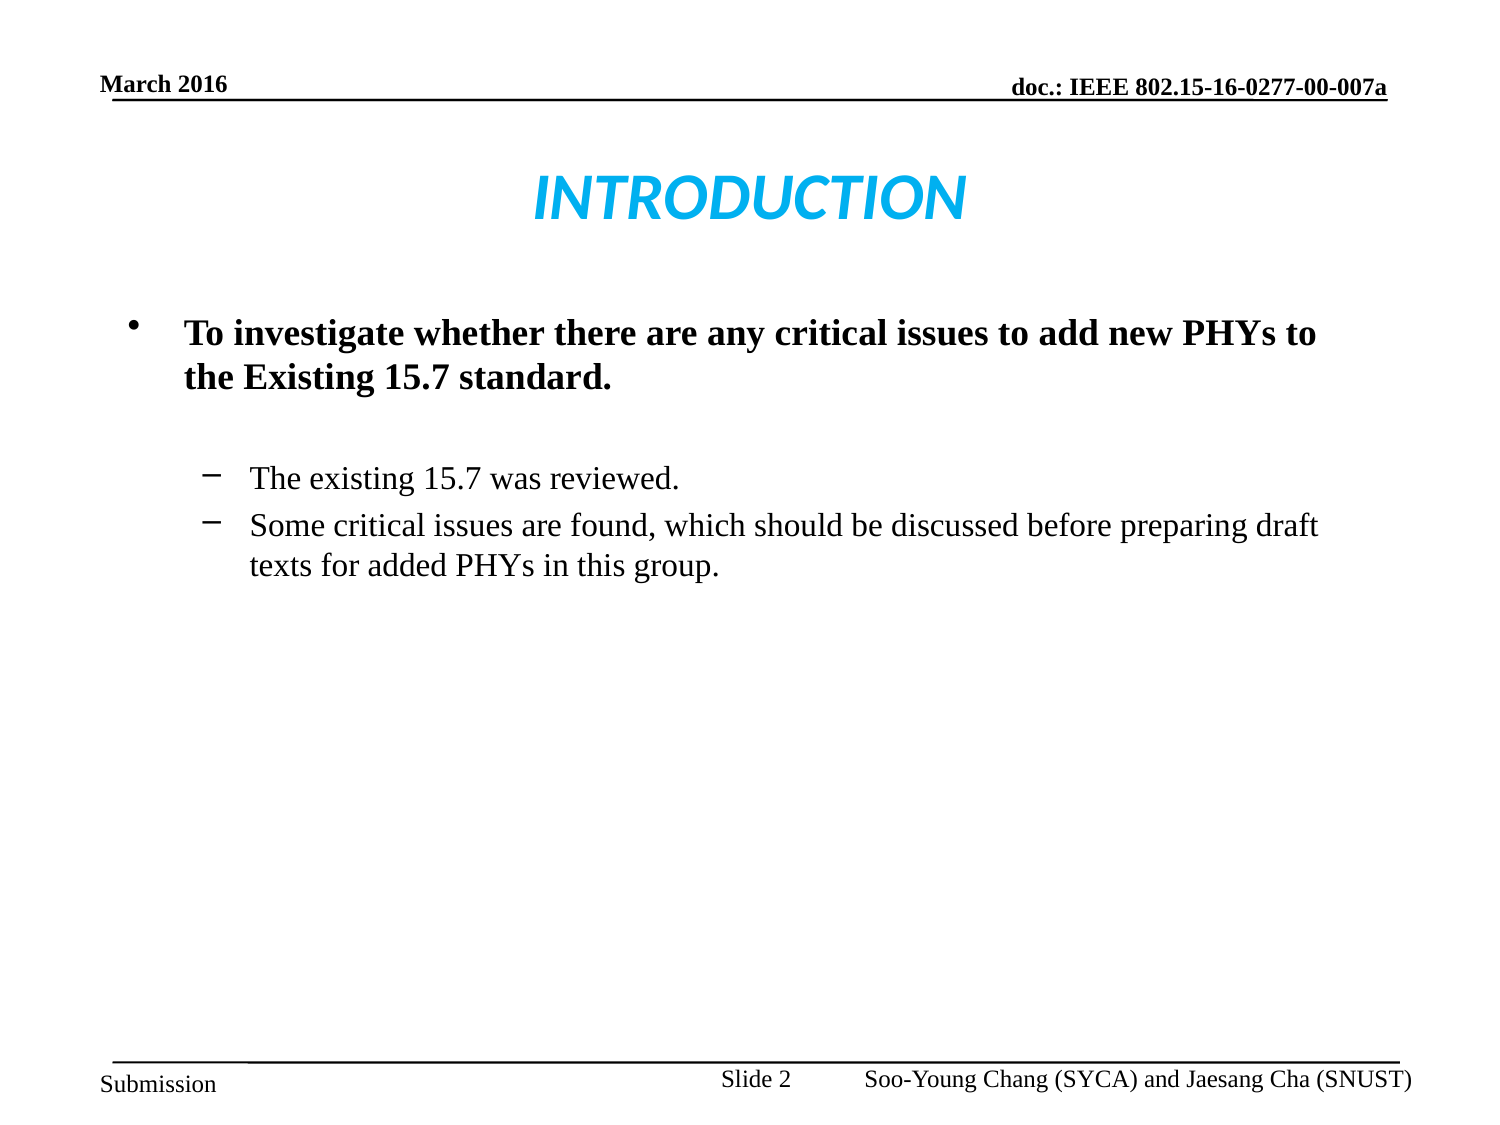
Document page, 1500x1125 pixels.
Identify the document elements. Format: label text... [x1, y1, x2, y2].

title INTRODUCTION [112, 112, 1388, 288]
slide_number Slide 2 [712, 1061, 800, 1093]
footer Soo-Young Chang (SYCA) and Jaesang Cha (SNUST) [837, 1062, 1413, 1093]
list To investigate whether there are any critical issues to add new PHYs to the Existing 15.7 standard. The existing 15.7 was reviewed. Some critical issues are found, which should be discussed before preparing draft texts for added PHYs in this group. [112, 299, 1388, 976]
